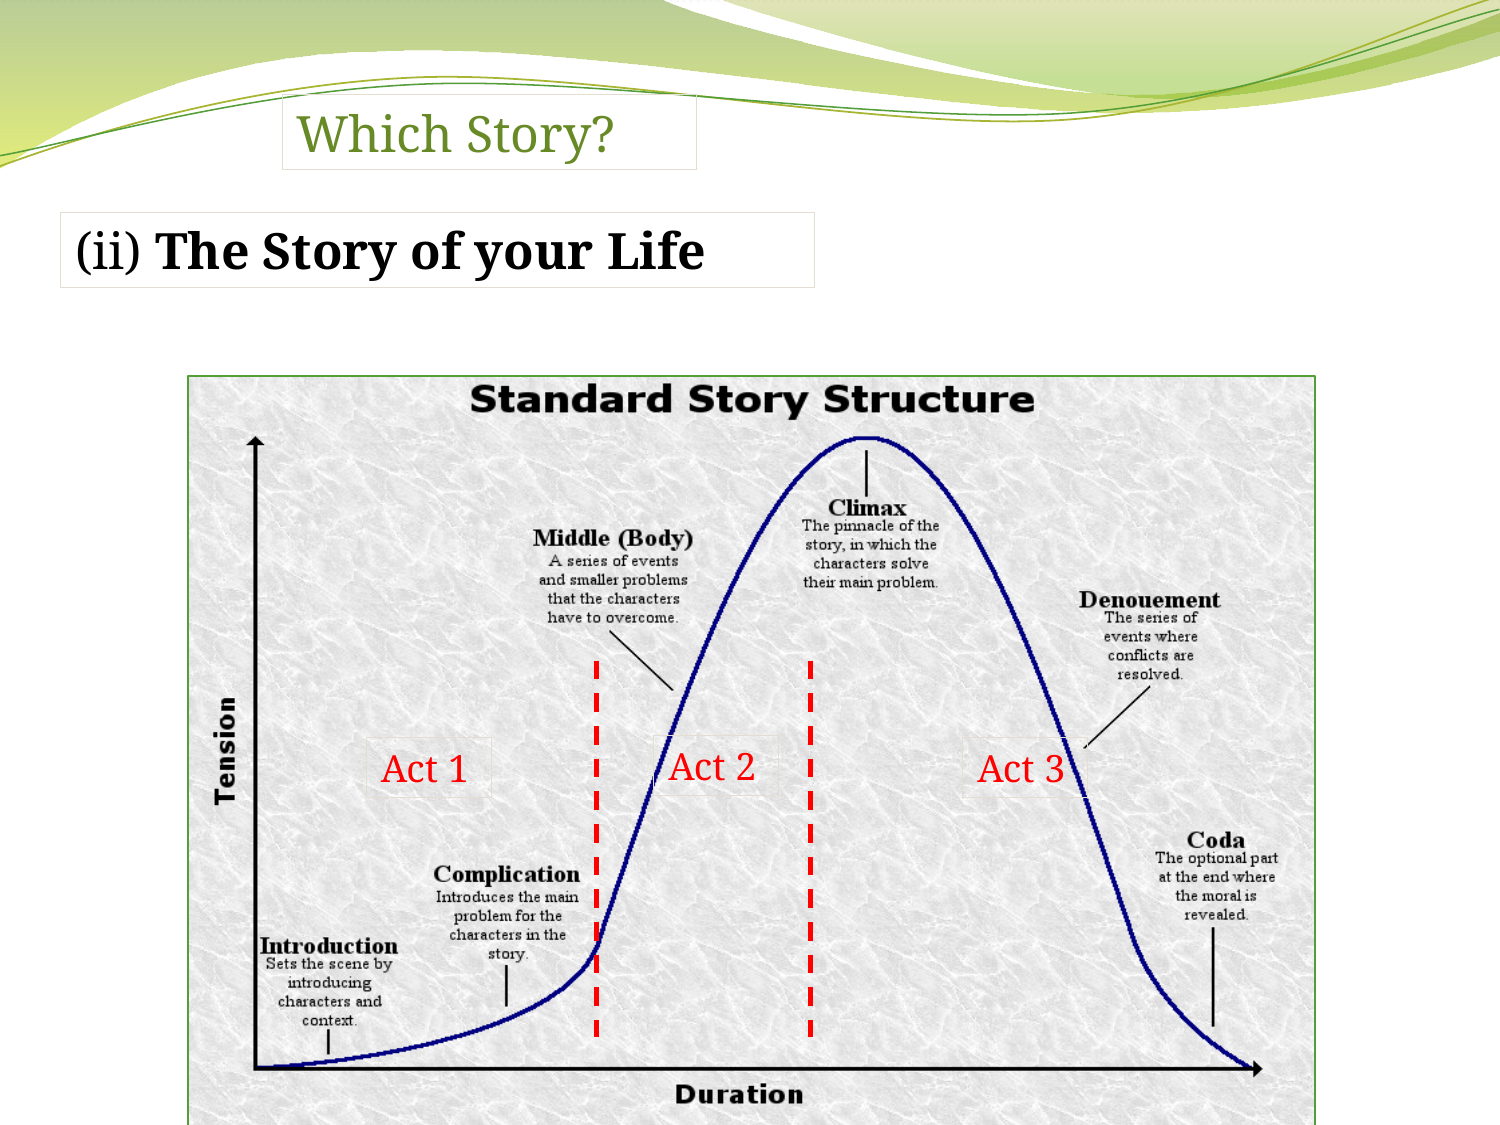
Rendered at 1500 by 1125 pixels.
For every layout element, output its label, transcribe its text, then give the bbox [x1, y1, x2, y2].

picture [188, 376, 1315, 1125]
text_box (ii) The Story of your Life [60, 212, 815, 288]
text_box Which Story? [282, 94, 697, 170]
